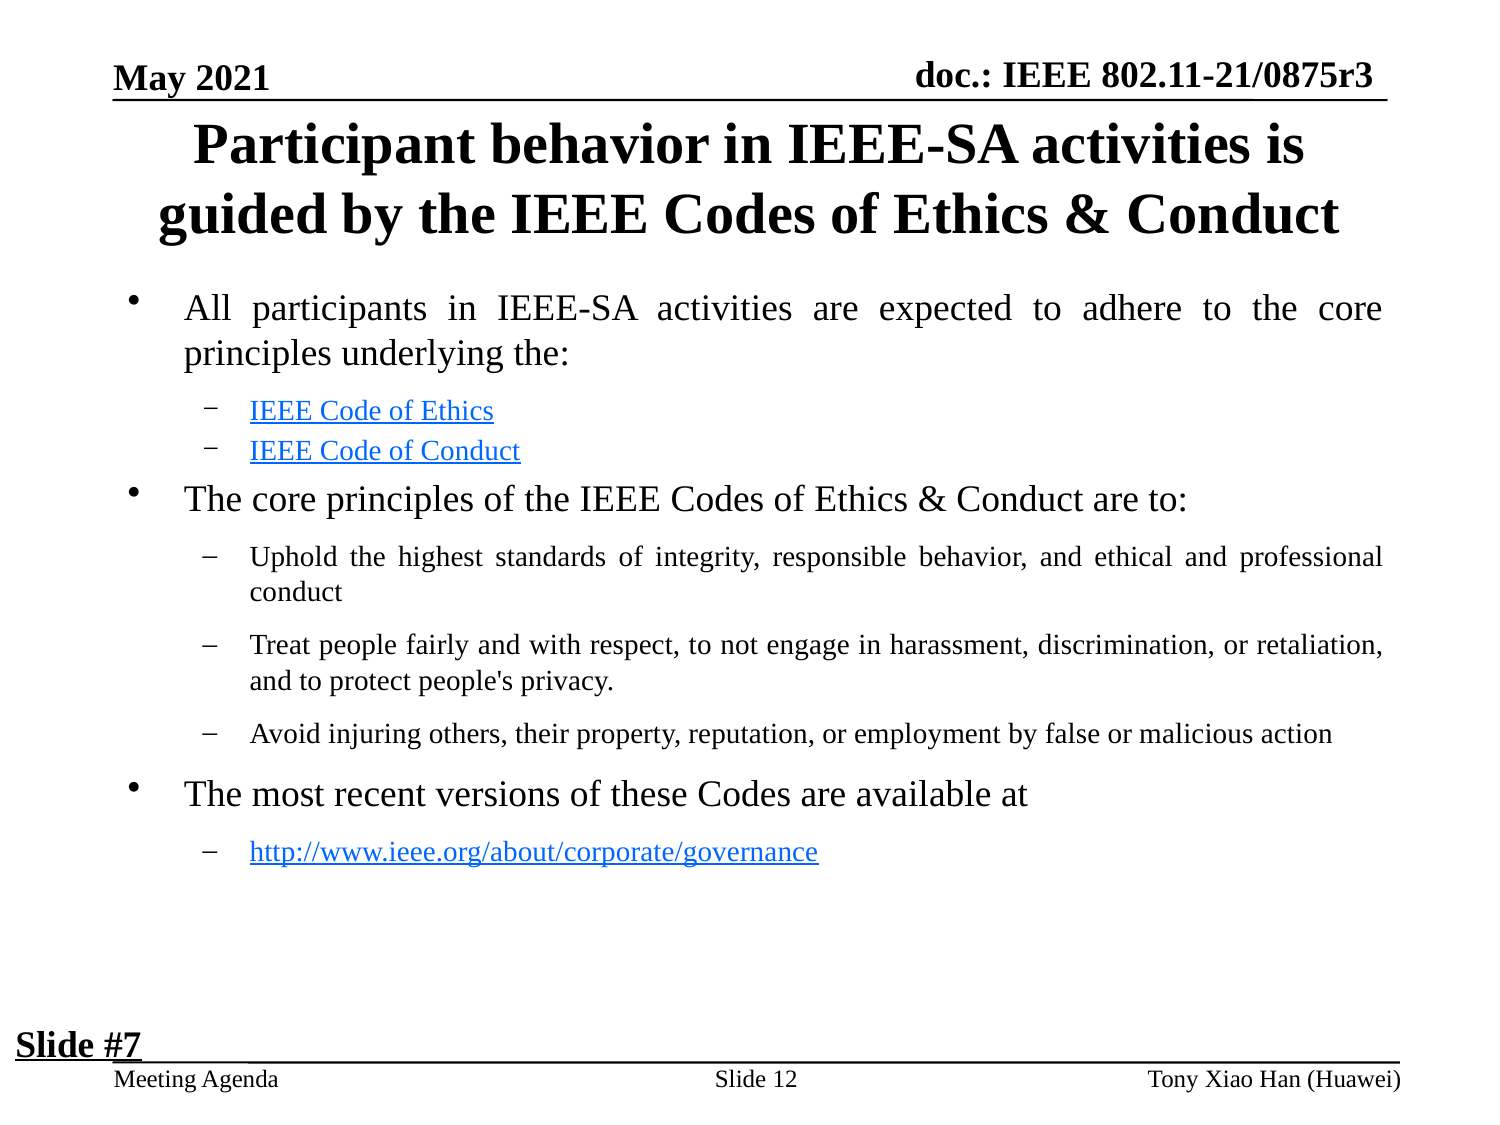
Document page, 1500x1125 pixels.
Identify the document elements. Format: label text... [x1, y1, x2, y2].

text_box Participant behavior in IEEE-SA activities is guided by the IEEE Codes of Ethics & Conduct [112, 87, 1388, 263]
list All participants in IEEE-SA activities are expected to adhere to the core principles underlying the: IEEE Code of Ethics IEEE Code of Conduct The core principles of the IEEE Codes of Ethics & Conduct are to: Uphold the highest standards of integrity, responsible behavior, and ethical and professional conduct Treat people fairly and with respect, to not engage in harassment, discrimination, or retaliation, and to protect people's privacy. Avoid injuring others, their property, reputation, or employment by false or malicious action The most recent versions of these Codes are available at http://www.ieee.org/about/corporate/governance [112, 275, 1400, 1038]
text_box Slide #7 [0, 1012, 157, 1073]
slide_number Slide 12 [712, 1061, 800, 1093]
footer Tony Xiao Han (Huawei) [987, 1061, 1402, 1093]
